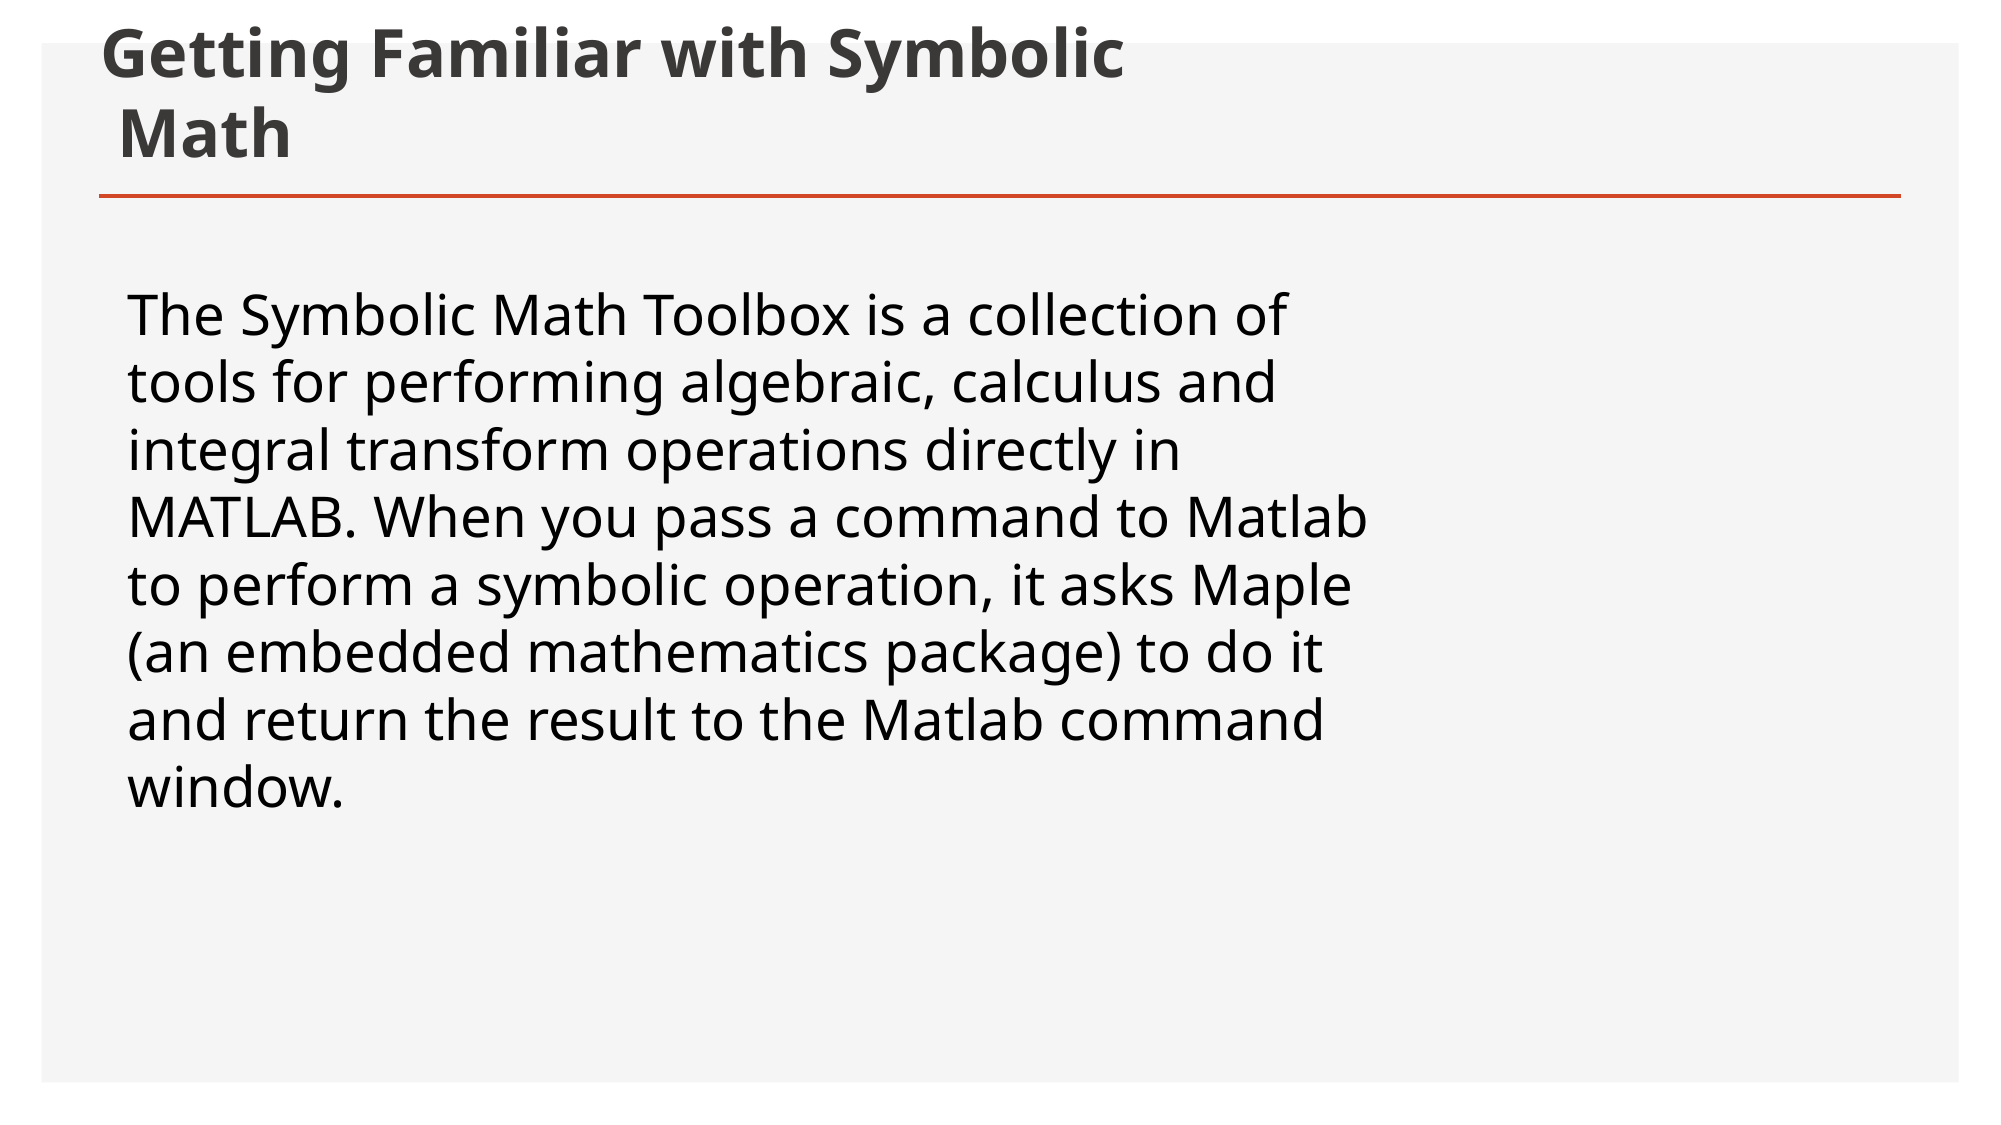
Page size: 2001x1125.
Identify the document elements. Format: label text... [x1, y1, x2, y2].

title Getting Familiar with Symbolic Math [85, 73, 1214, 179]
text_box The Symbolic Math Toolbox is a collection of tools for performing algebraic, calculus and integral transform operations directly in MATLAB. When you pass a command to Matlab to perform a symbolic operation, it asks Maple (an embedded mathematics package) to do it and return the result to the Matlab command window. [113, 271, 1416, 827]
